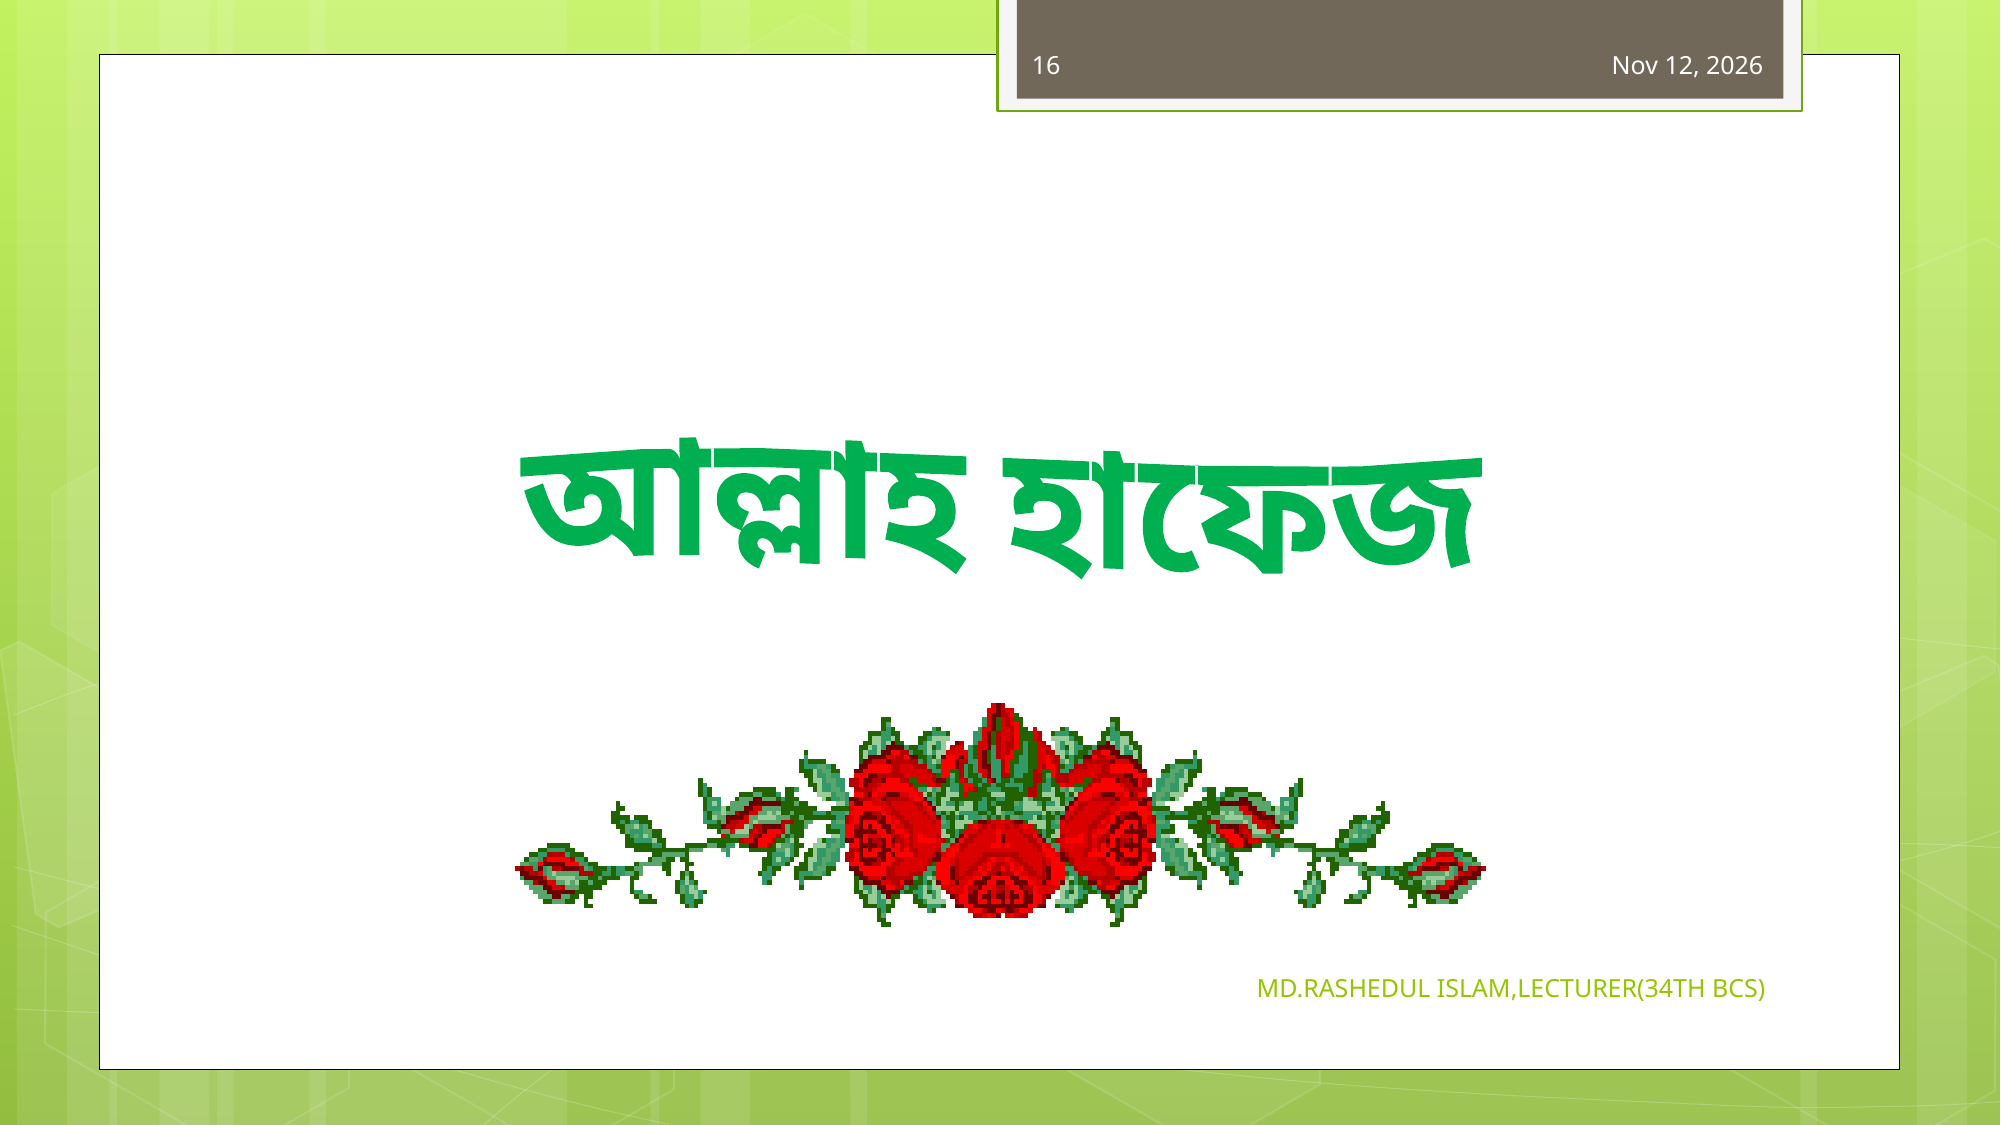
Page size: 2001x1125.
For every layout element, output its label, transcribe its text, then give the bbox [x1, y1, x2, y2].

slide_number 28-Nov-19 [1311, 36, 1779, 97]
picture [511, 690, 1492, 932]
footer MD.RASHEDUL ISLAM,LECTURER(34TH BCS) [1015, 960, 1782, 1020]
slide_number 16 [1016, 36, 1309, 97]
